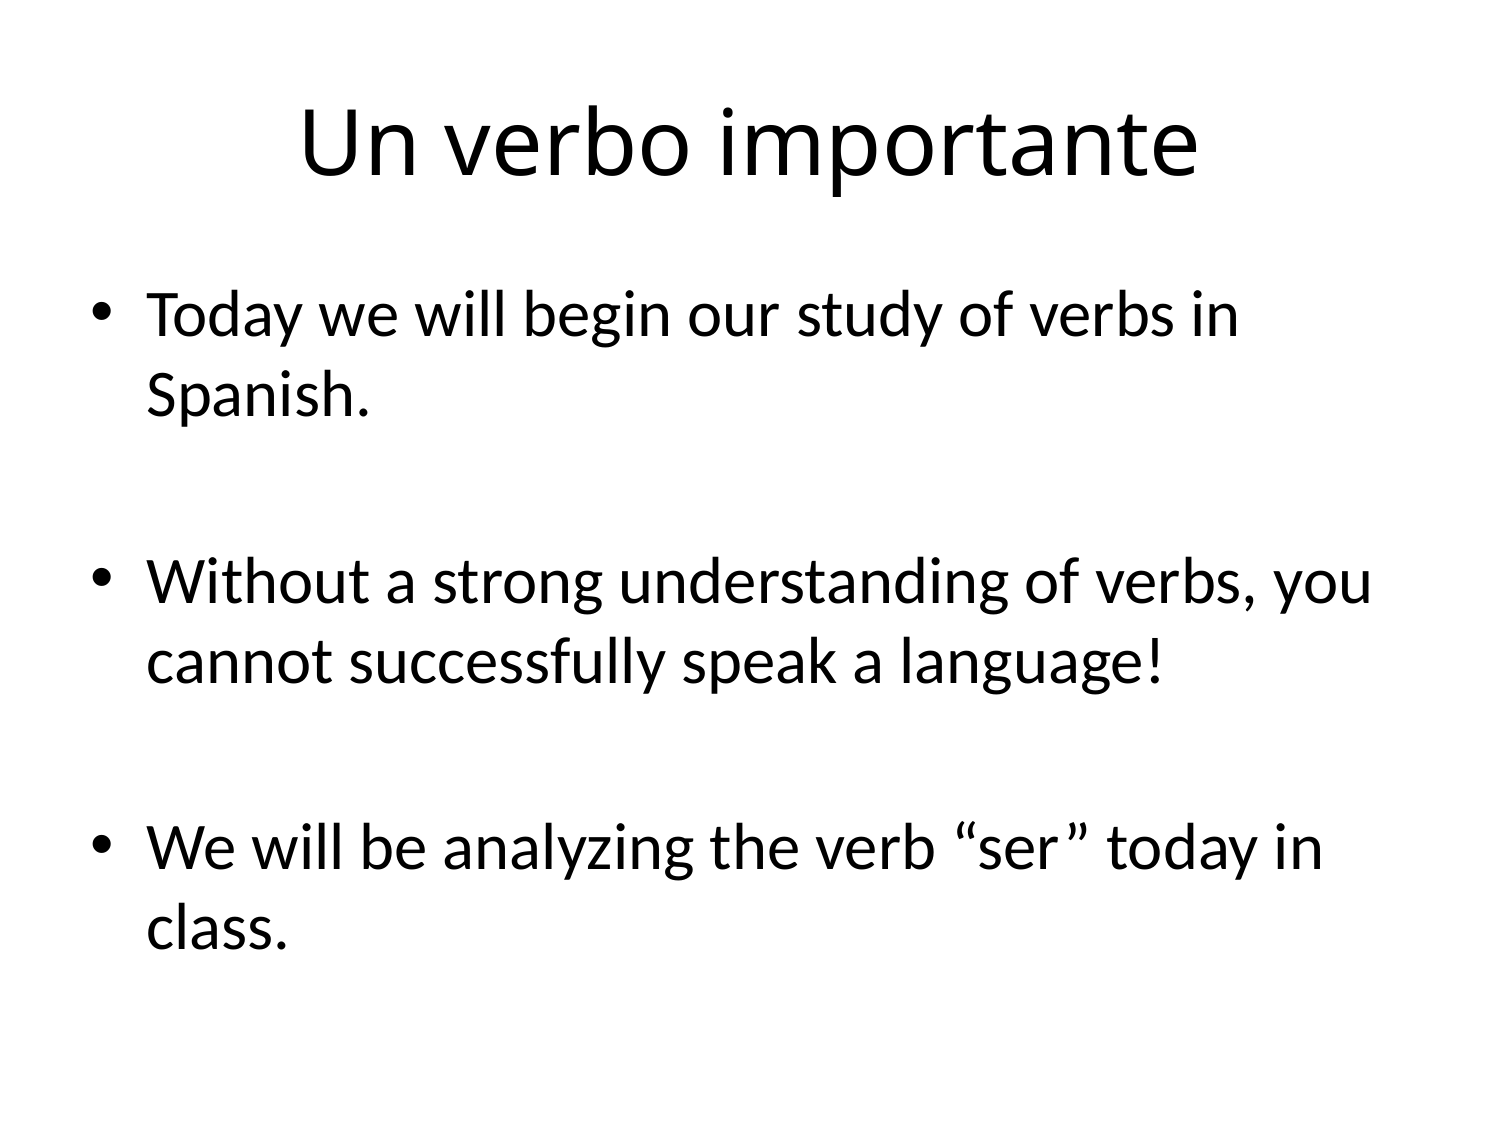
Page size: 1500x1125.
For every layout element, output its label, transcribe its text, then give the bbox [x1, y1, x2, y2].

title Un verbo importante [75, 45, 1425, 233]
list Today we will begin our study of verbs in Spanish. Without a strong understanding of verbs, you cannot successfully speak a language! We will be analyzing the verb “ser” today in class. [75, 262, 1425, 1005]
